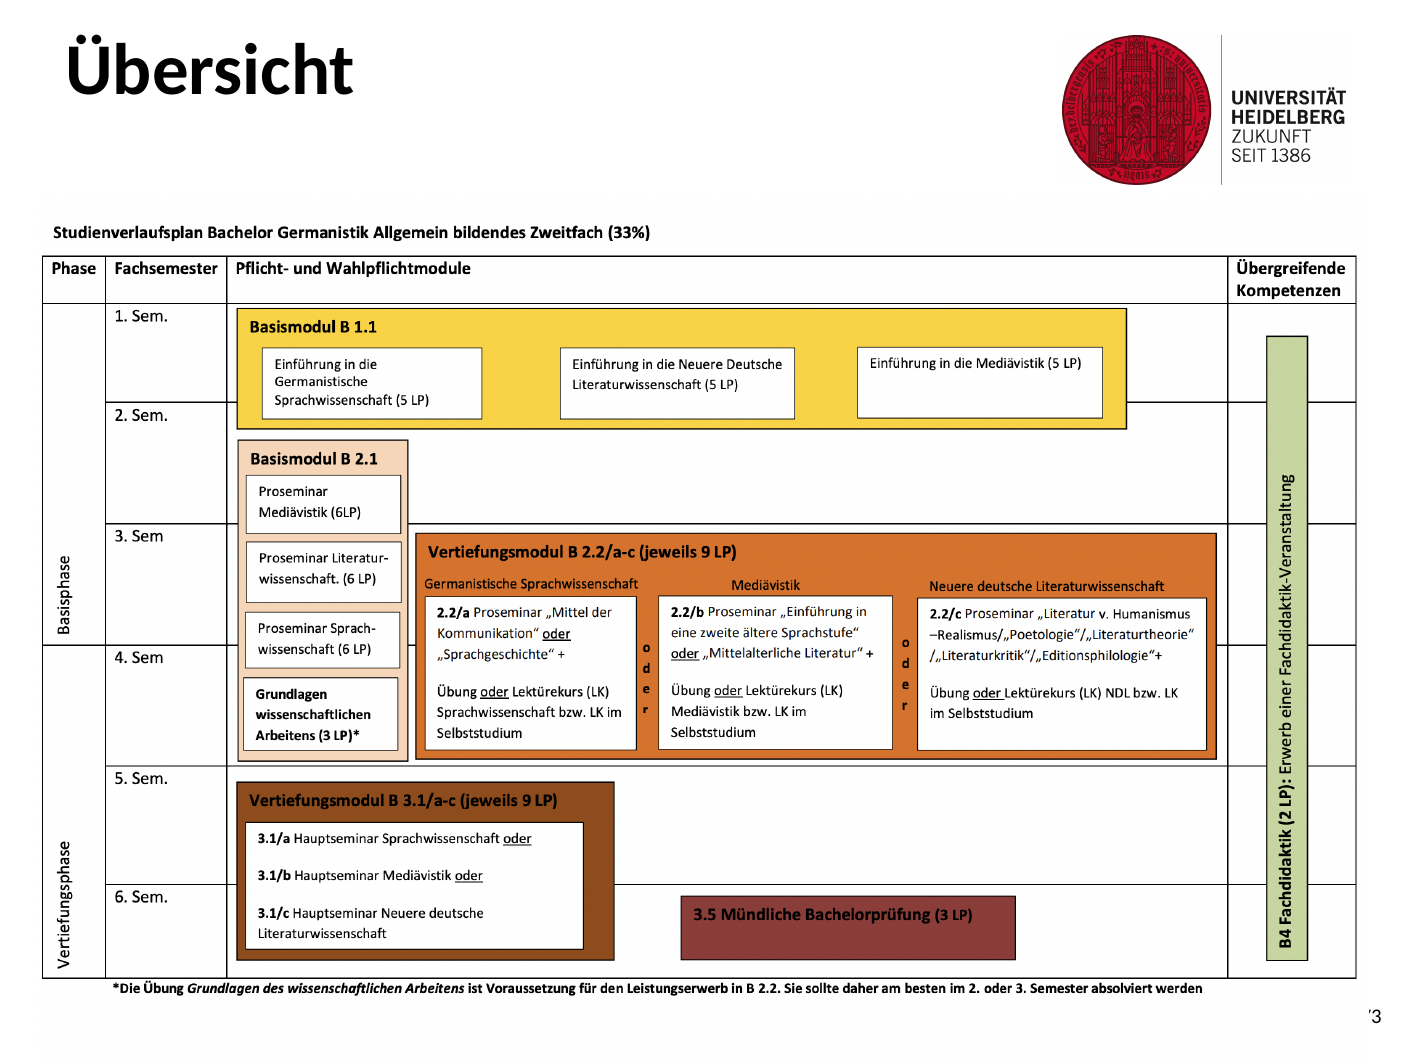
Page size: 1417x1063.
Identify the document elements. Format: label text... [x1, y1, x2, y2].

picture [35, 193, 1370, 1063]
picture [1062, 35, 1346, 185]
slide_number 73 [1370, 1002, 1383, 1029]
text_box Übersicht [57, 41, 363, 117]
